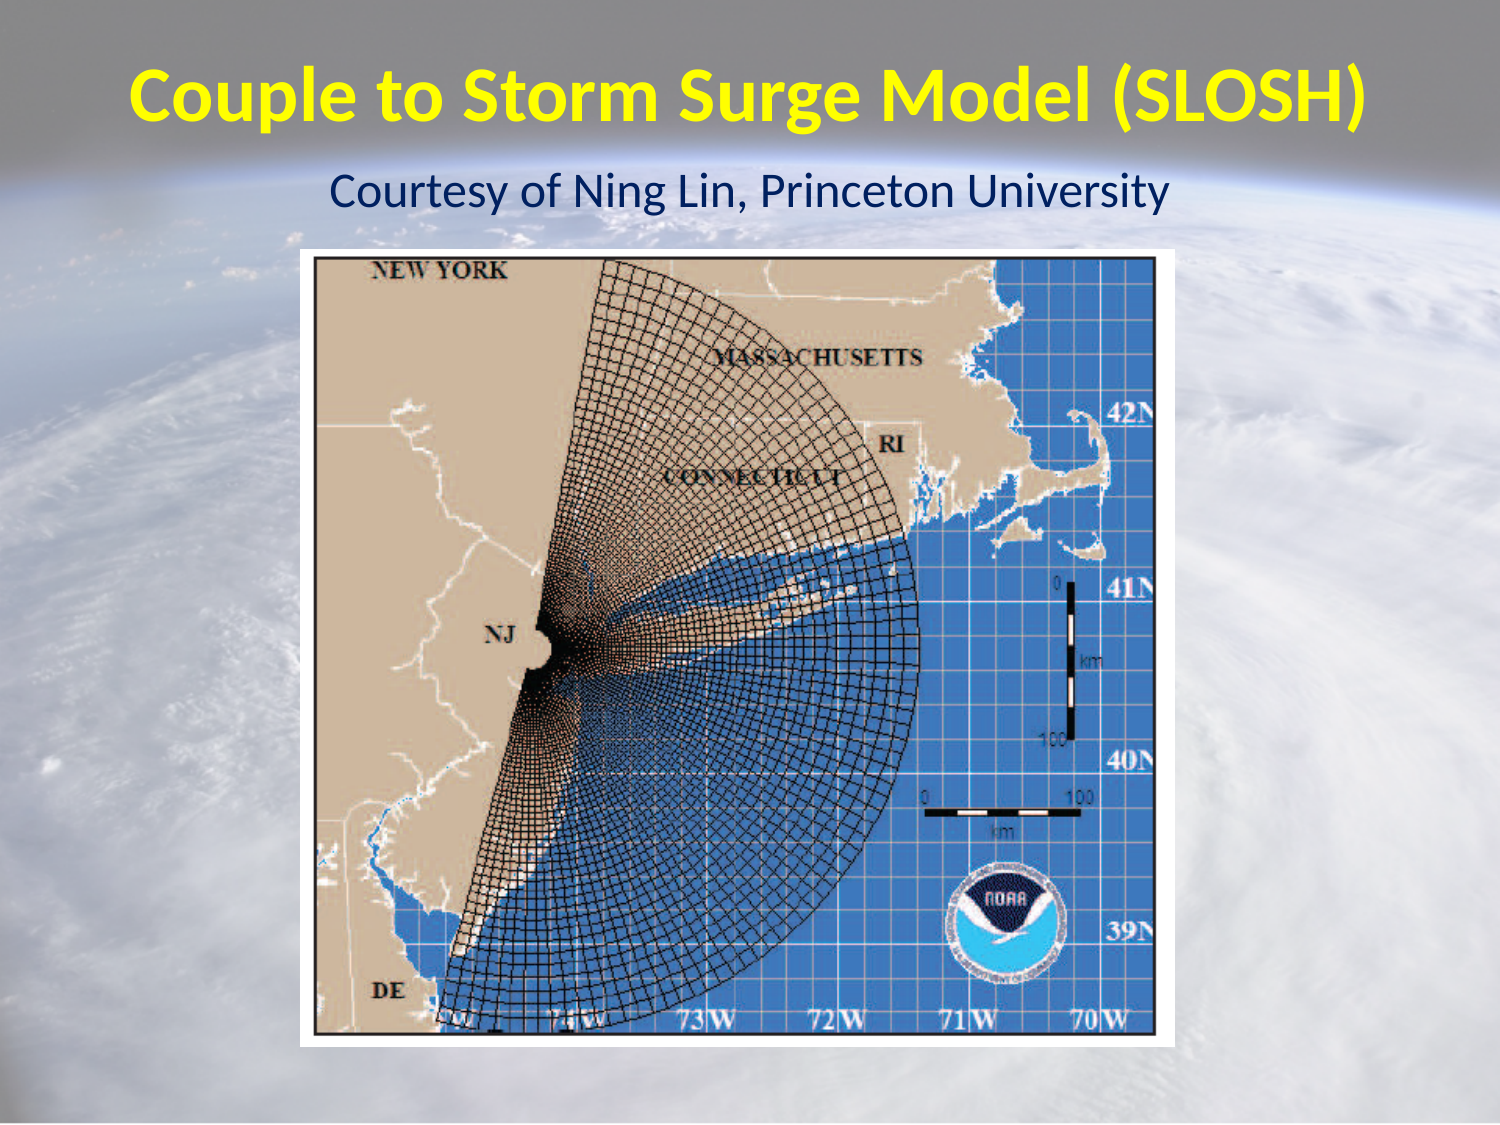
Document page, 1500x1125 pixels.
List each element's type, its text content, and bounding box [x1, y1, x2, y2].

text_box Courtesy of Ning Lin, Princeton University [262, 149, 1238, 225]
title Couple to Storm Surge Model (SLOSH) [75, 24, 1425, 155]
picture [0, 0, 1500, 1125]
